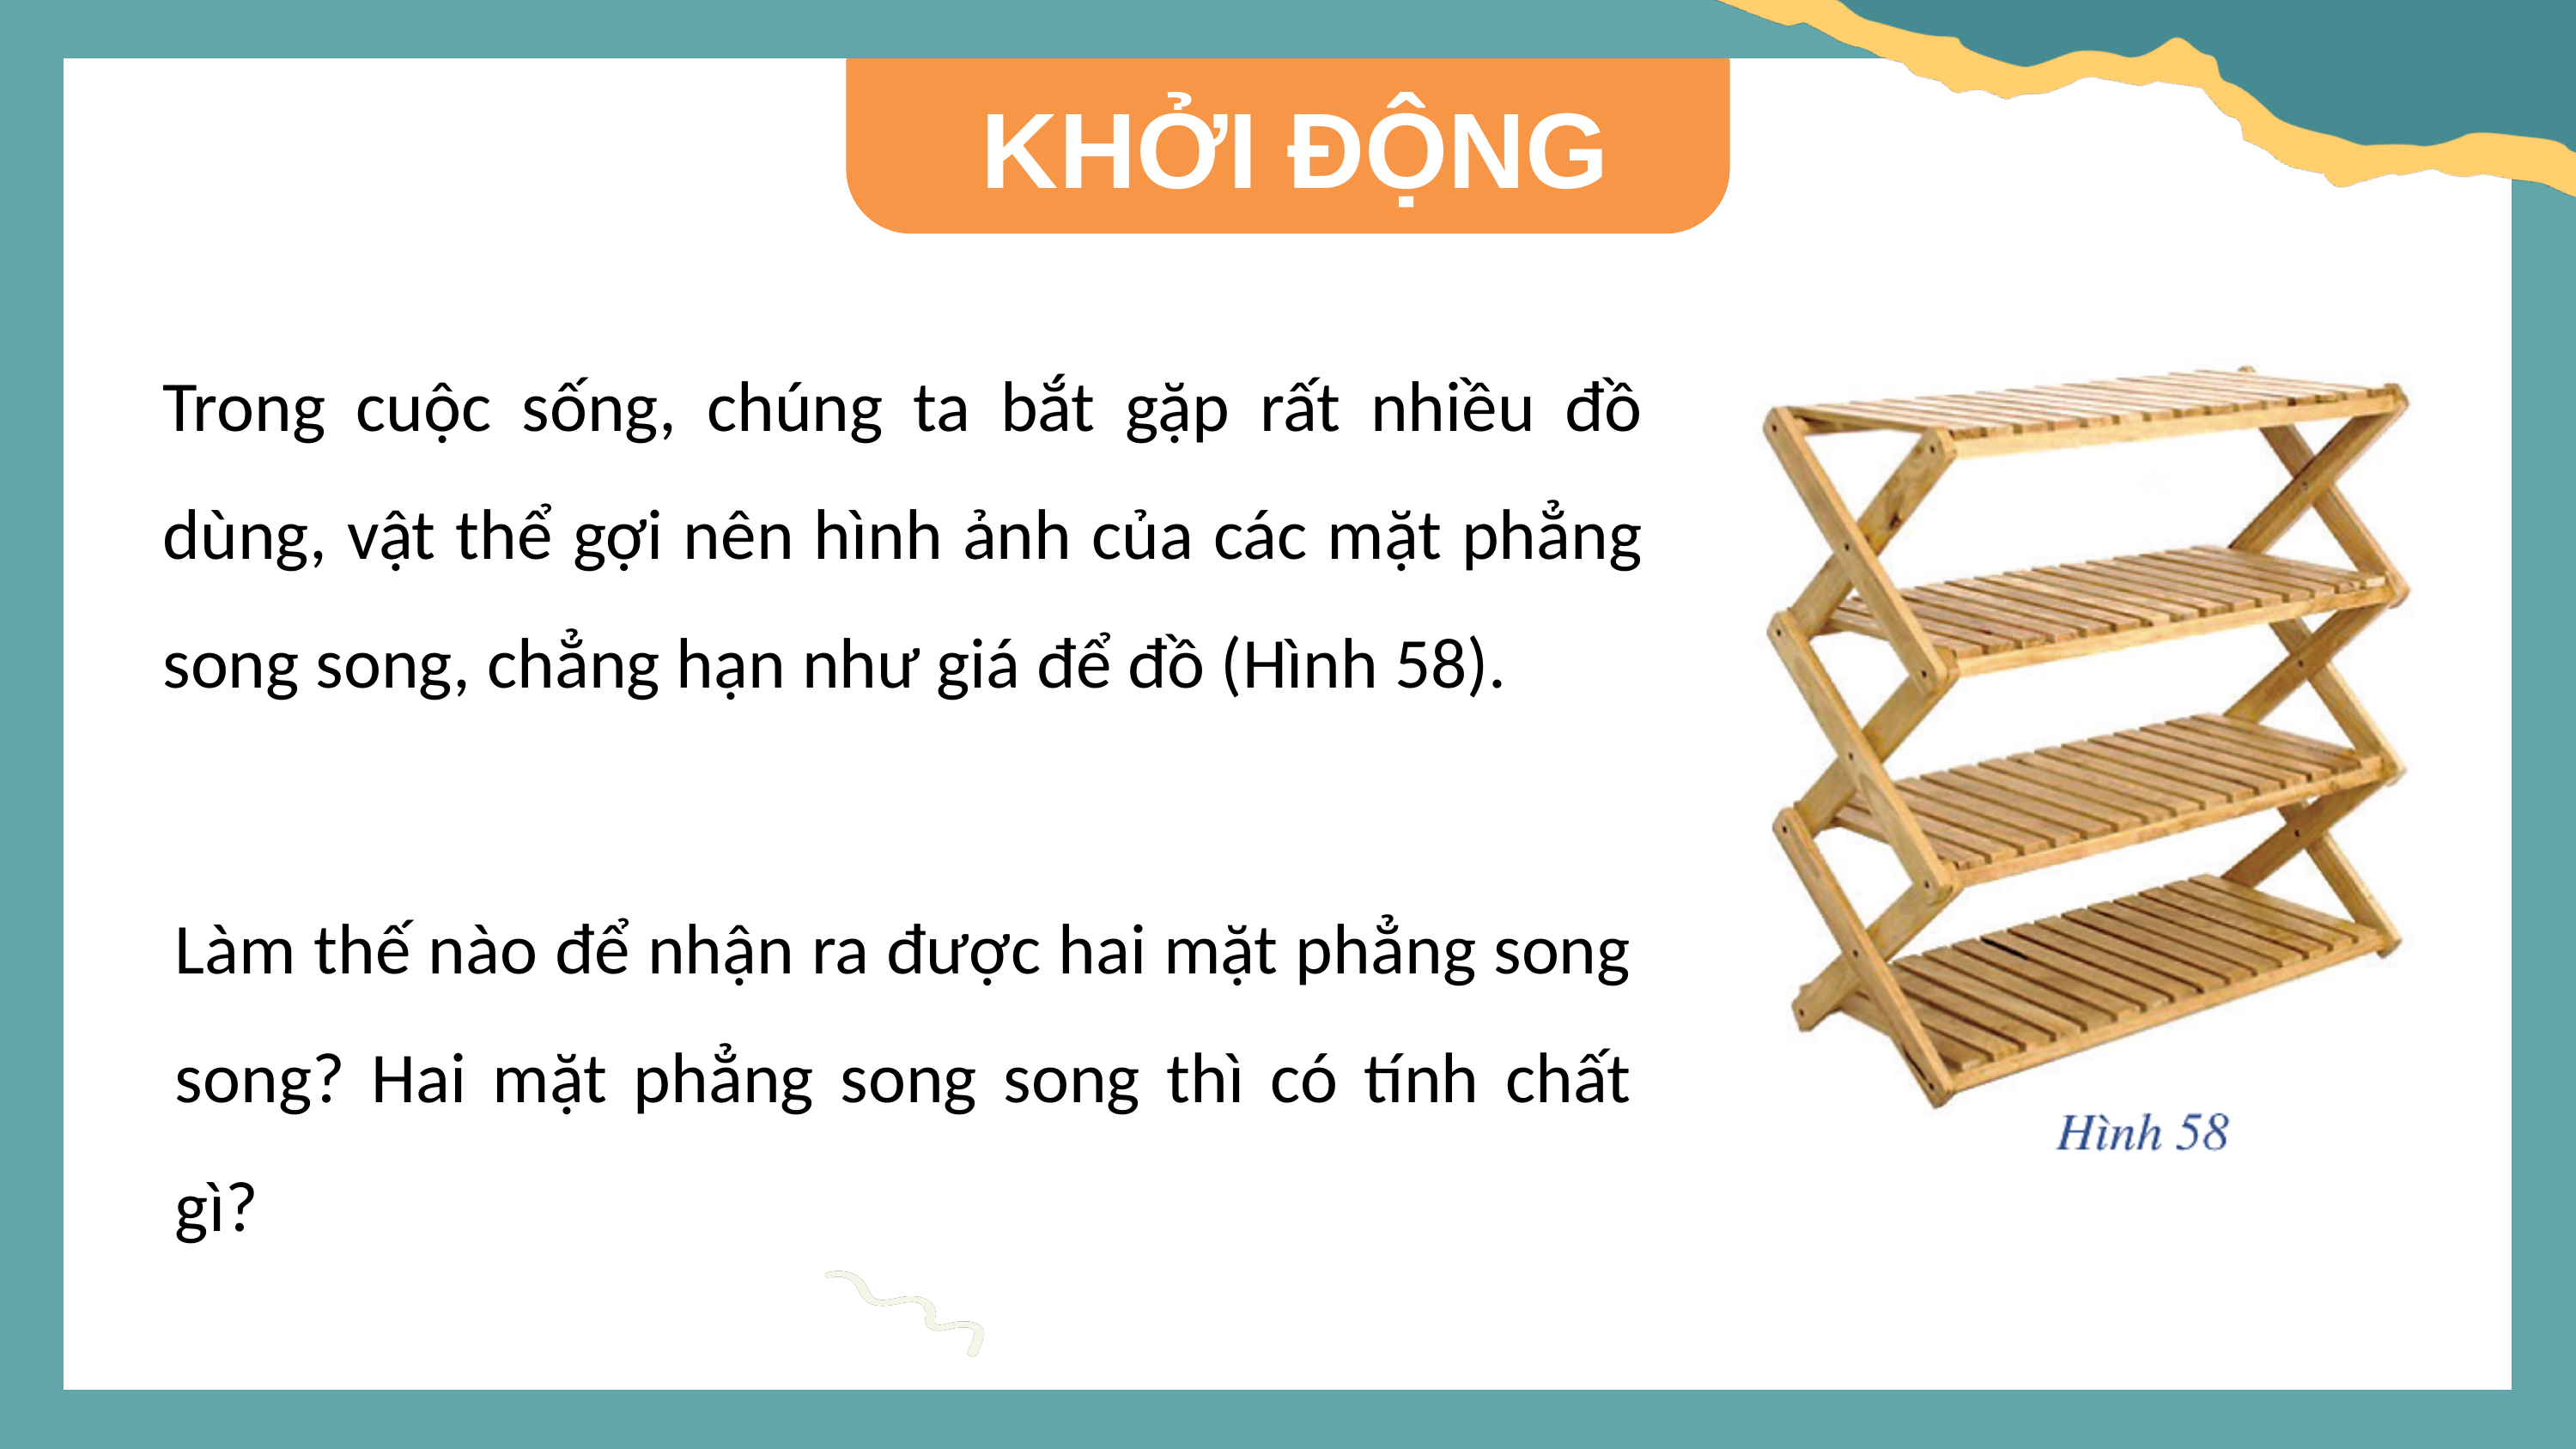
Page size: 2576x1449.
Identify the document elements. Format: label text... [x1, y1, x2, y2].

picture [1721, 354, 2435, 1181]
text_box [64, 58, 2512, 1390]
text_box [848, 59, 1728, 233]
picture [822, 1270, 985, 1358]
picture [1680, 0, 2576, 293]
text_box Trong cuộc sống, chúng ta bắt gặp rất nhiều đồ dùng, vật thể gợi nên hình ảnh của các mặt phẳng song song, chẳng hạn như giá để đồ (Hình 58). [149, 310, 1657, 709]
text_box Làm thế nào để nhận ra được hai mặt phẳng song song? Hai mặt phẳng song song thì có tính chất gì? [162, 852, 1645, 1252]
